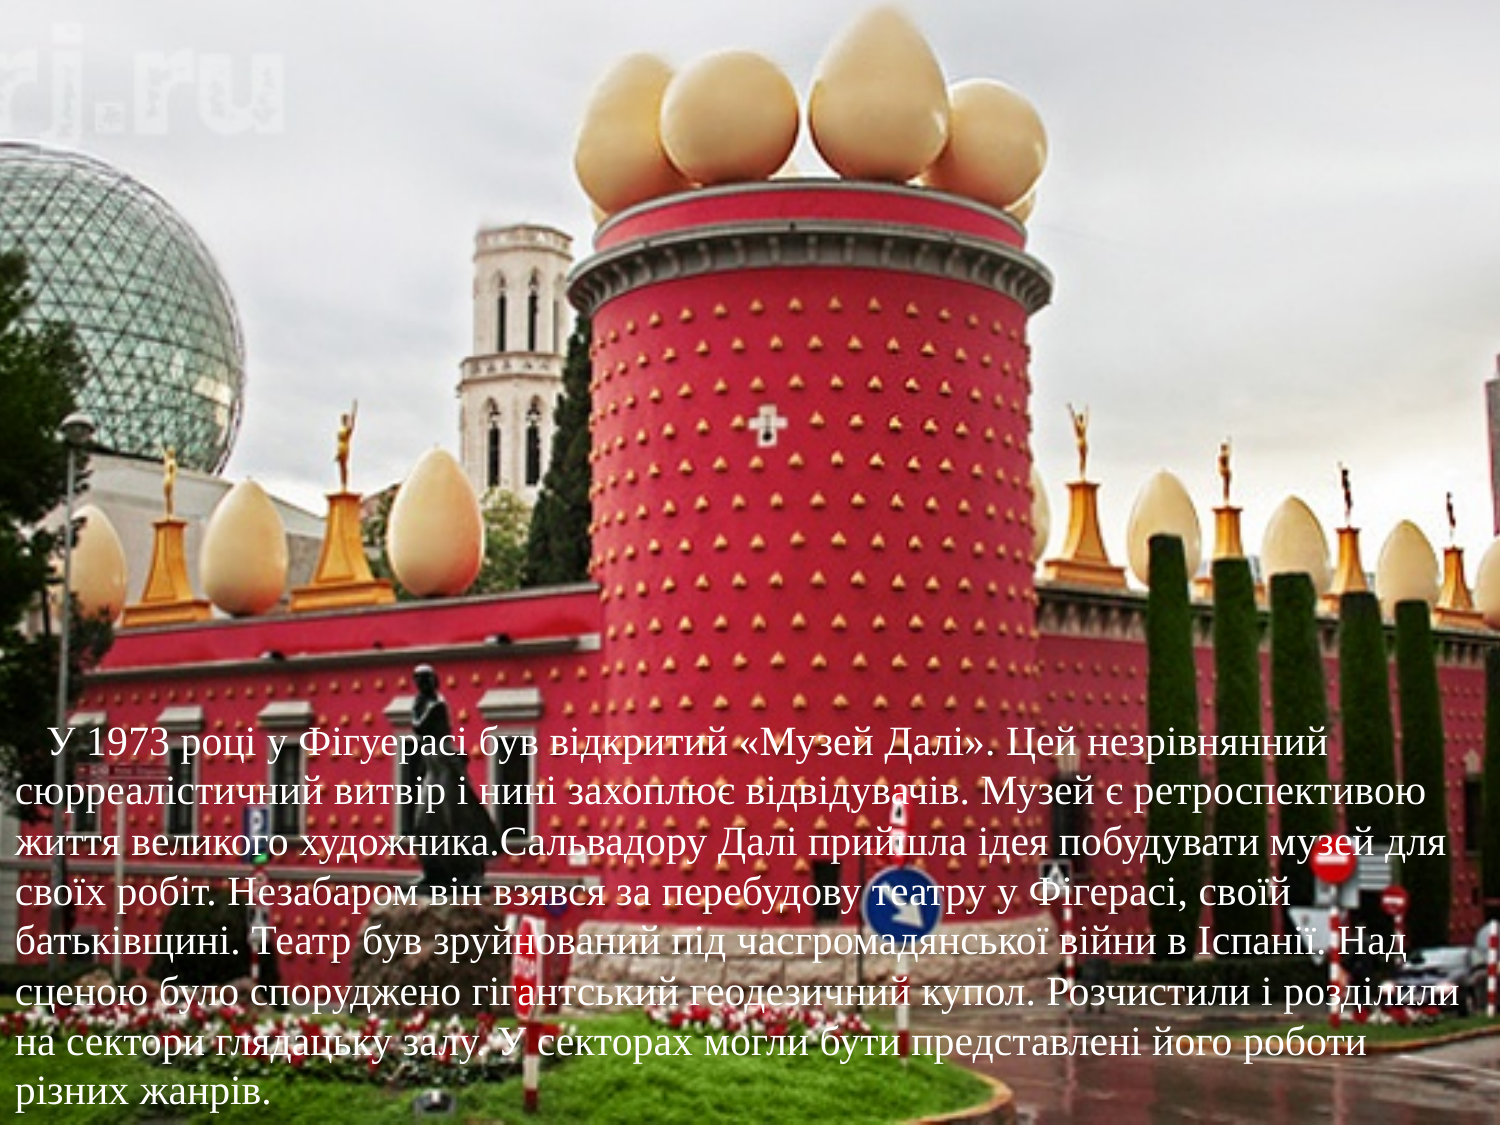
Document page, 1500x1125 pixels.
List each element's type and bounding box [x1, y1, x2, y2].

list [0, 0, 1500, 1125]
